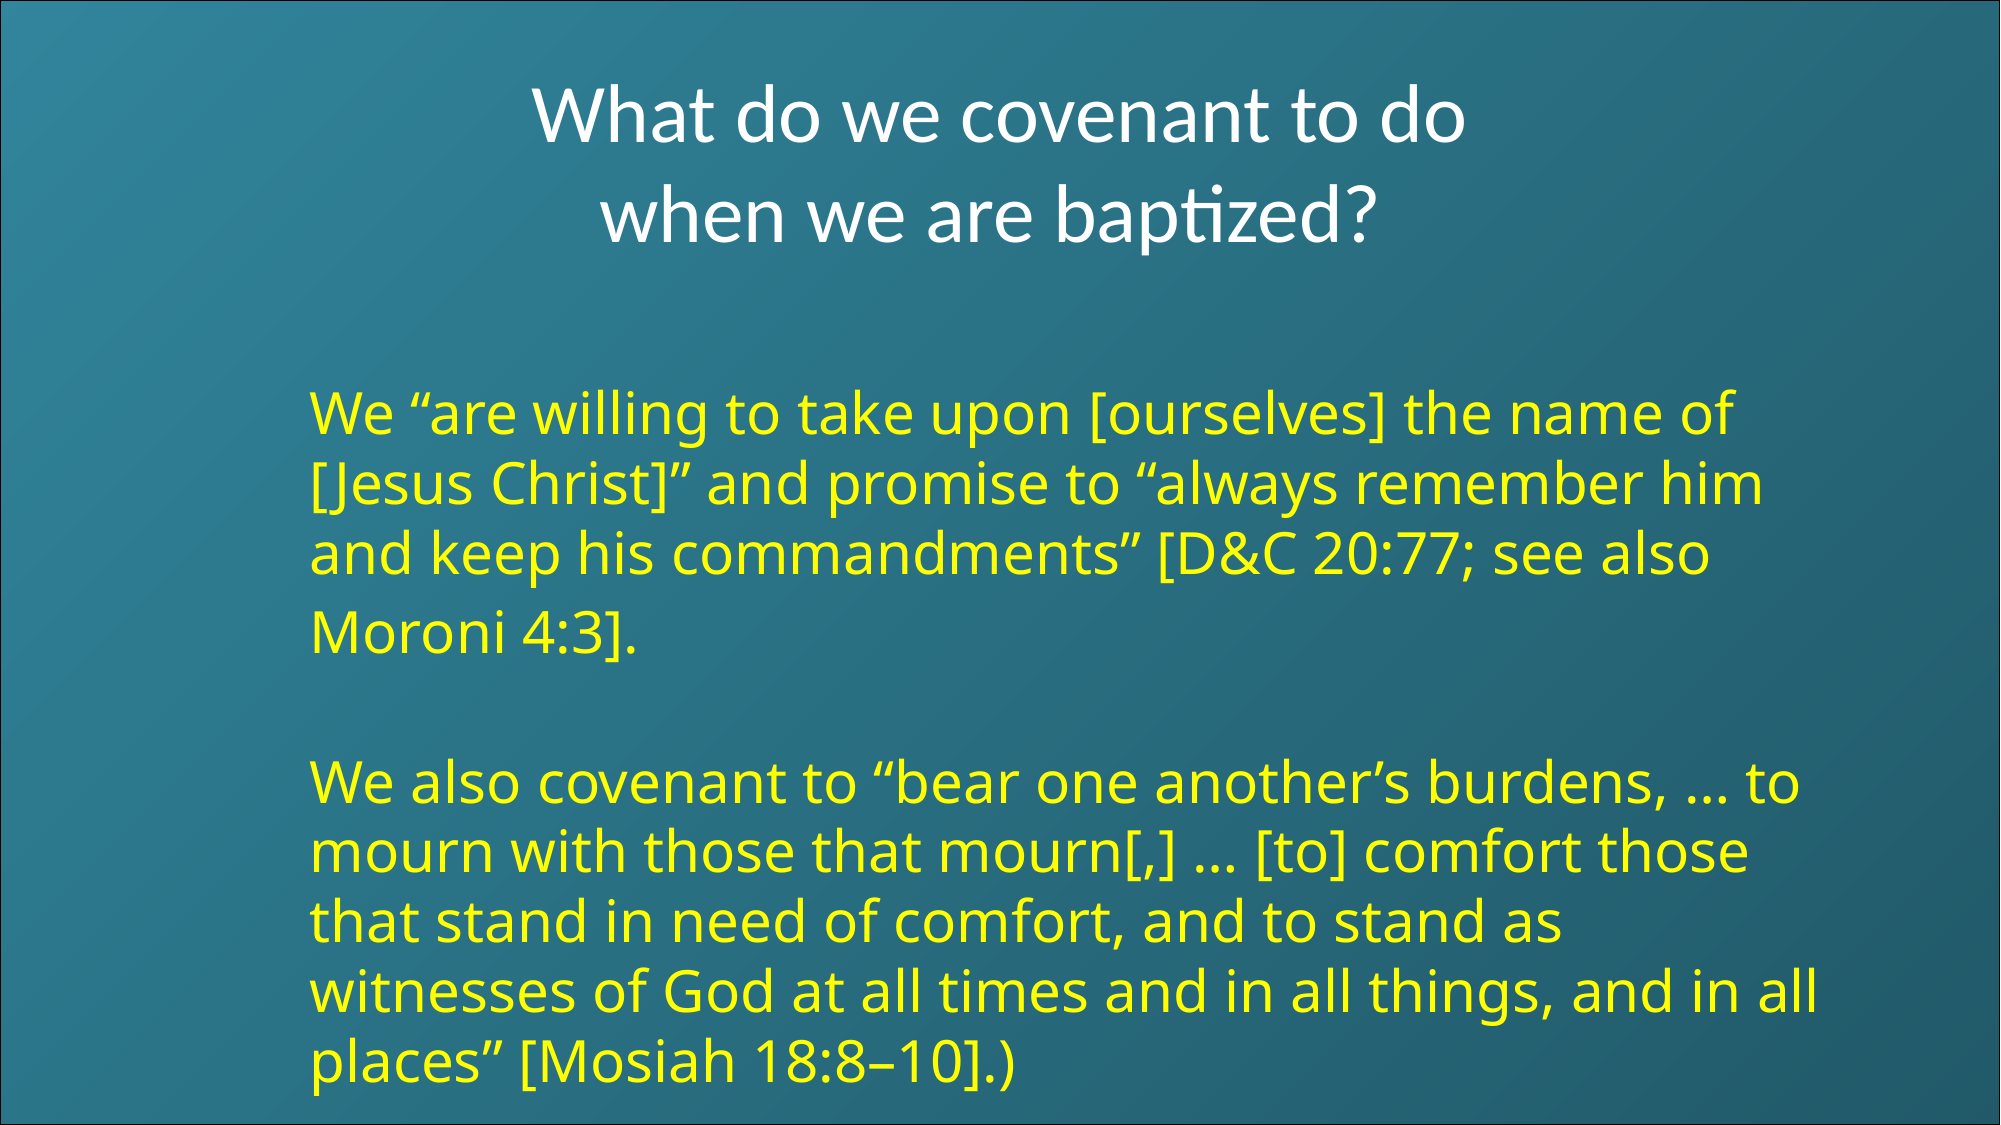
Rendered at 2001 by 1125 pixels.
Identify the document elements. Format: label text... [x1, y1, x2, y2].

text_box We “are willing to take upon [ourselves] the name of [Jesus Christ]” and promise to “always remember him and keep his commandments” [D&C 20:77; see also Moroni 4:3]. We also covenant to “bear one another’s burdens, … to mourn with those that mourn[,] … [to] comfort those that stand in need of comfort, and to stand as witnesses of God at all times and in all things, and in all places” [Mosiah 18:8–10].) [295, 368, 1840, 1112]
text_box [0, 0, 2000, 1125]
text_box What do we covenant to do when we are baptized? [500, 51, 1500, 267]
